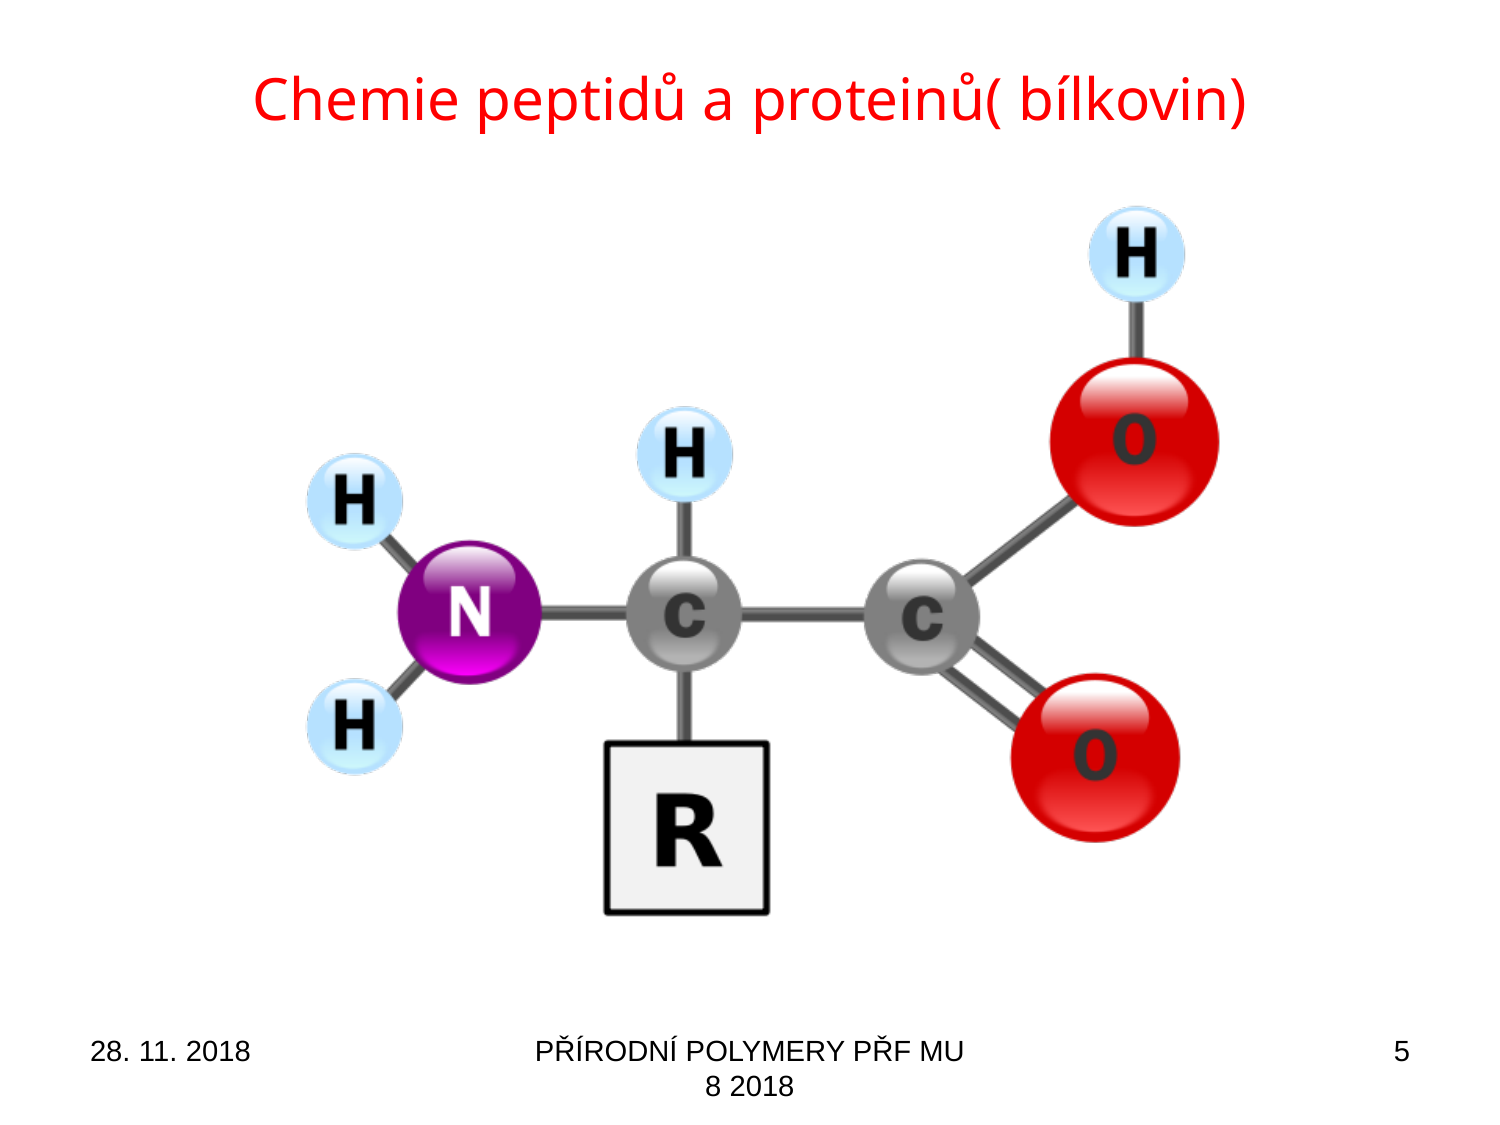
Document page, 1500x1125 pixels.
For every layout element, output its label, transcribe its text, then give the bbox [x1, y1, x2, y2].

slide_number 5 [1074, 1024, 1426, 1103]
footer PŘÍRODNÍ POLYMERY PŘF MU 8 2018 [512, 1024, 988, 1103]
title Chemie peptidů a proteinů( bílkovin) [74, 44, 1426, 150]
slide_number 28. 11. 2018 [74, 1024, 426, 1103]
picture [206, 172, 1304, 955]
